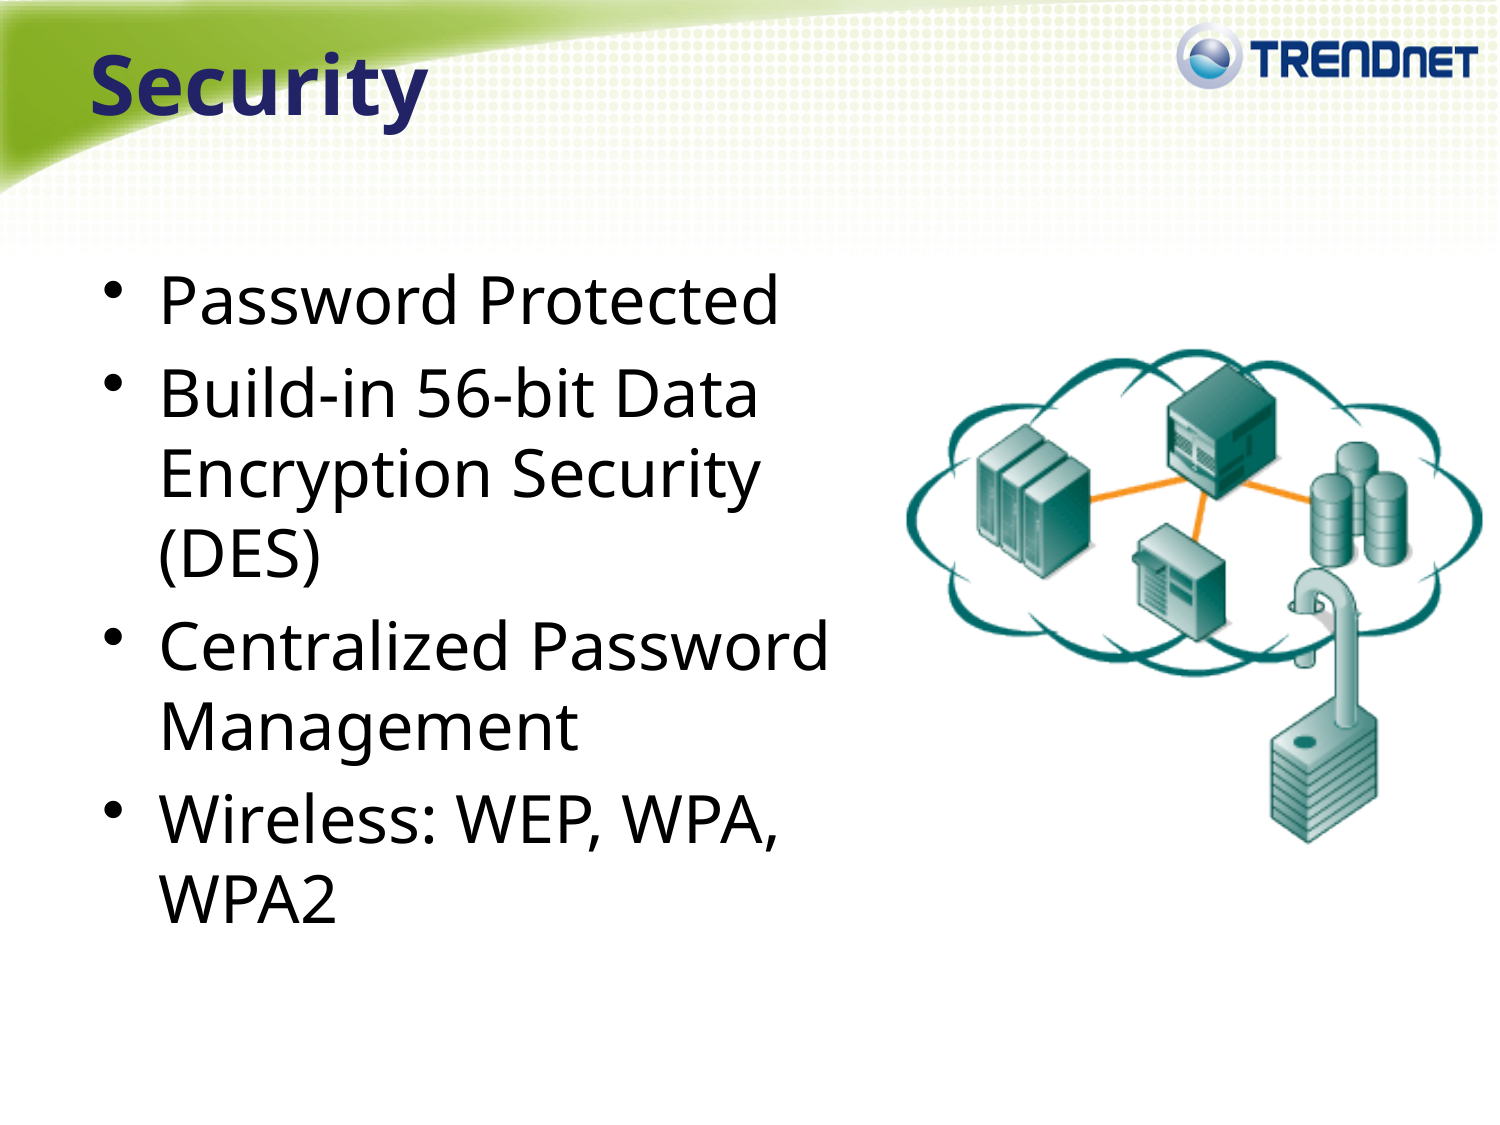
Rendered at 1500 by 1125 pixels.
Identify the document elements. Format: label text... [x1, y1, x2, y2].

list Password Protected Build-in 56-bit Data Encryption Security (DES) Centralized Password Management Wireless: WEP, WPA, WPA2 [87, 249, 913, 963]
picture [899, 345, 1488, 851]
picture [0, 0, 1500, 257]
text_box Security [74, 24, 1138, 140]
